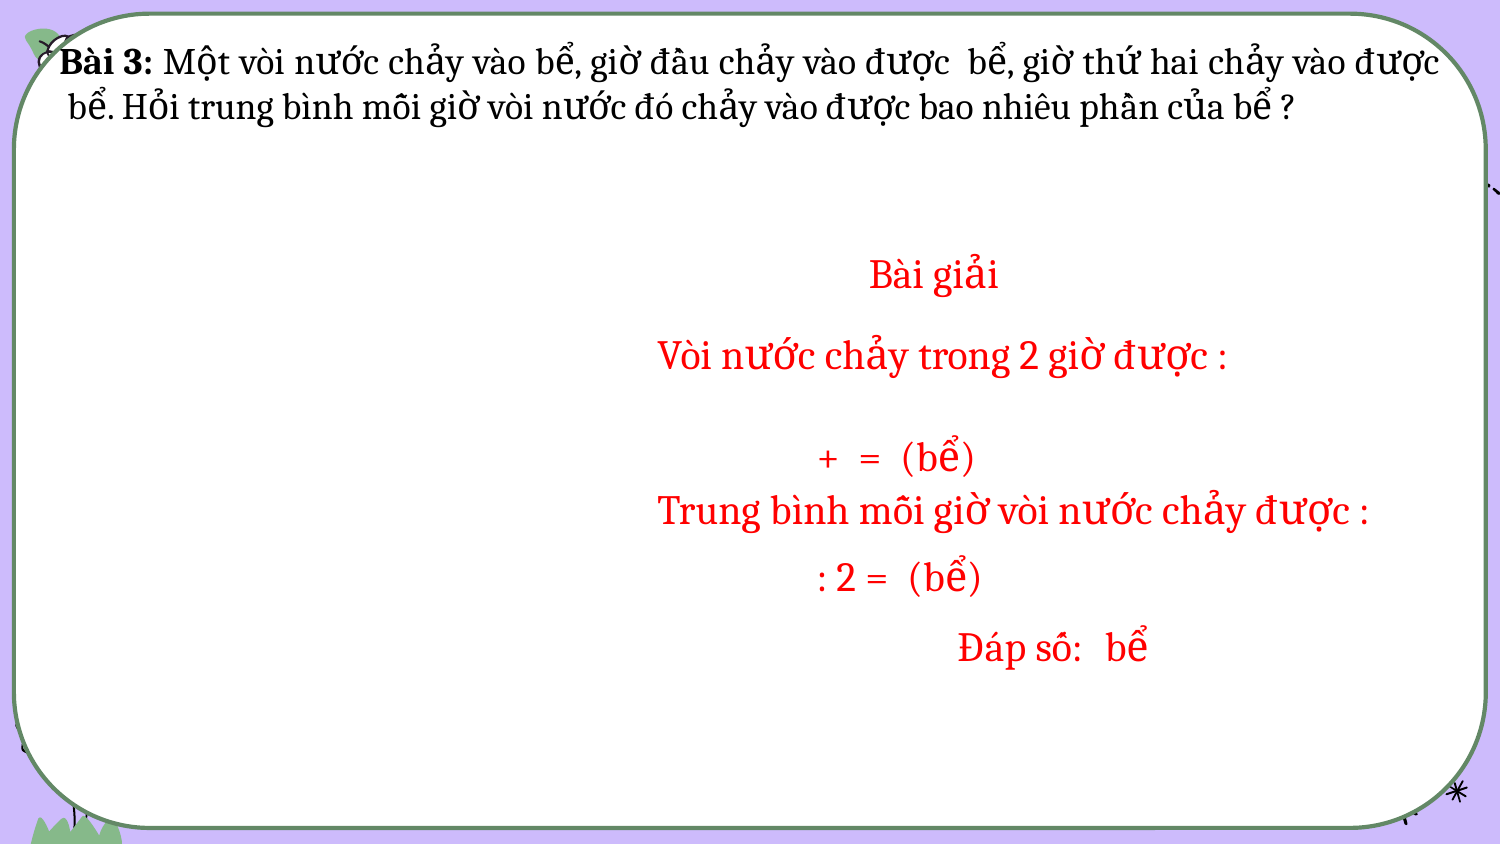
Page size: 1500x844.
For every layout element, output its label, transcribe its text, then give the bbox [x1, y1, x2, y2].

text_box Bài giải [853, 239, 1072, 305]
text_box Vòi nước chảy trong 2 giờ được : 2/15 + 1/5 = 1/3 (bể) (rút gọn) Trung bình mỗi giờ vòi nước chảy được : 1/3 : 2 = 1/6 (bể) Đáp số: 1/6 bể [11, 11, 1488, 831]
